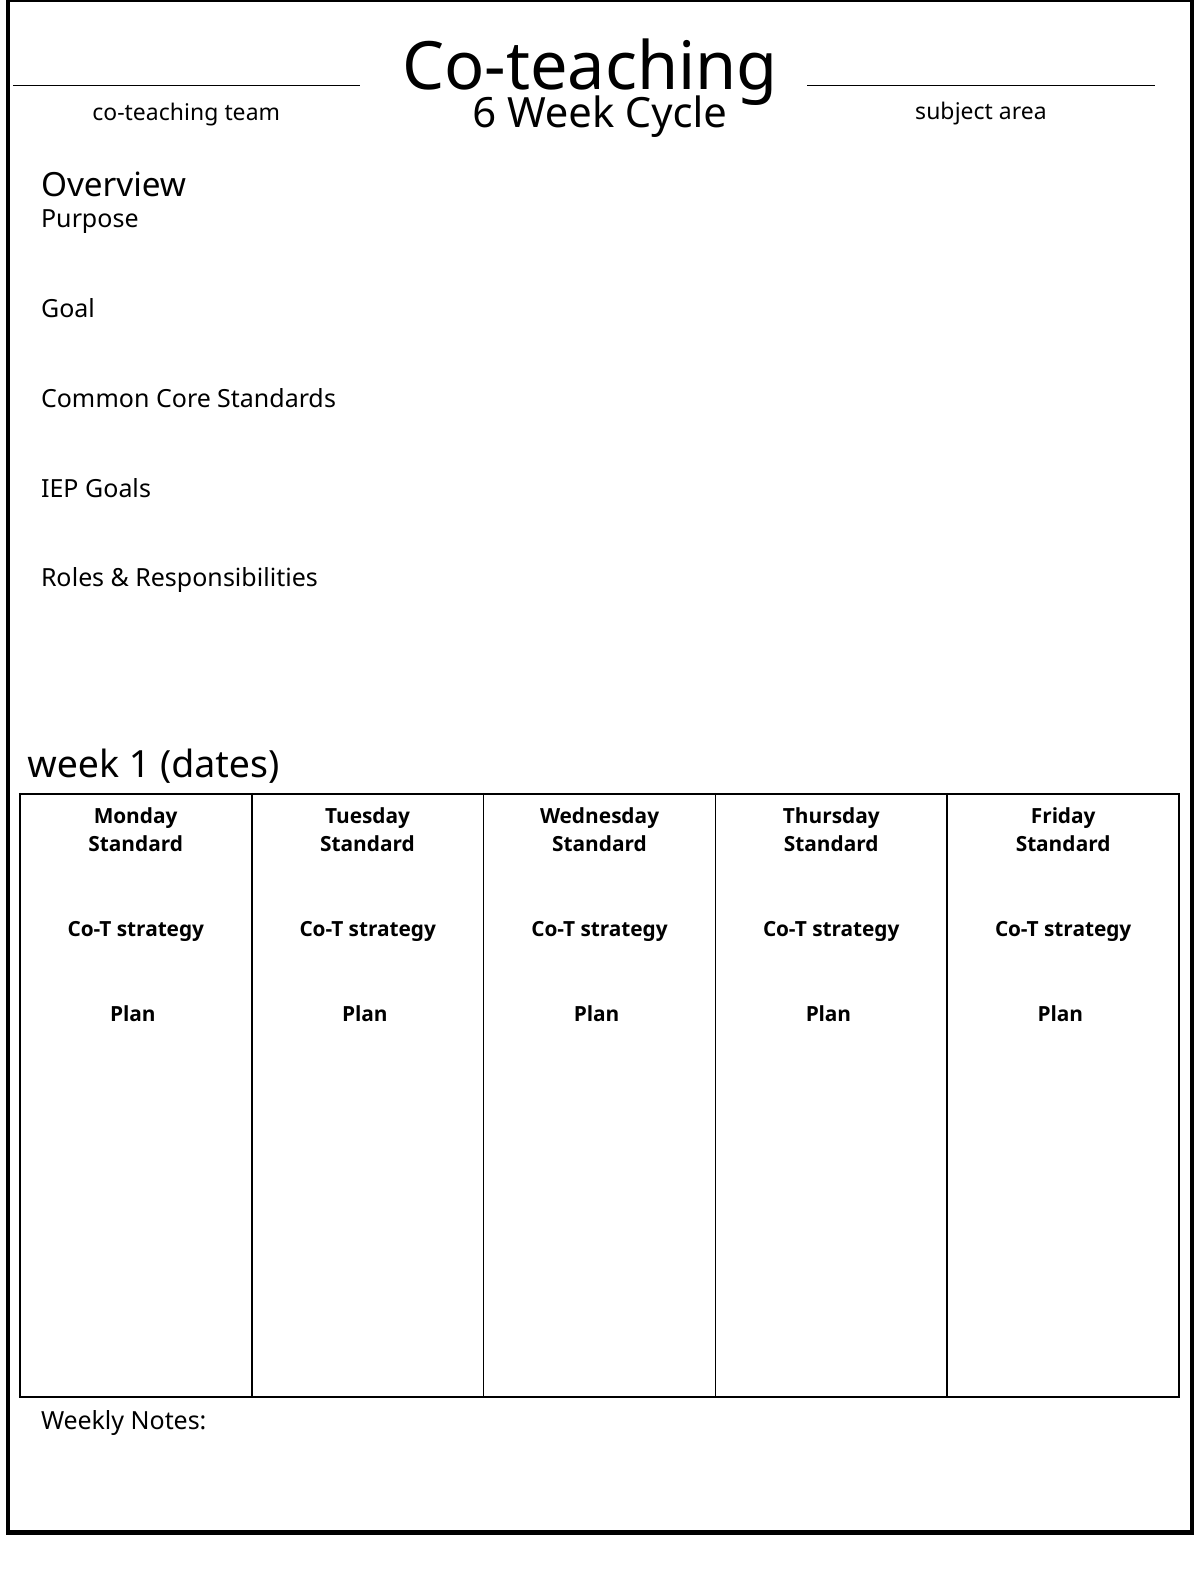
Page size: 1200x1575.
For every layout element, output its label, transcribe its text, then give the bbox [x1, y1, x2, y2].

table_header Monday Standard Co-T strategy Plan [21, 853, 251, 1396]
table_header Tuesday Standard Co-T strategy Plan [253, 853, 483, 1396]
text_box co-teaching team [12, 89, 361, 132]
text_box [7, 0, 1193, 1534]
text_box Weekly Notes: [26, 1396, 231, 1442]
text_box 6 Week Cycle [455, 111, 744, 143]
table_header Friday Standard Co-T strategy Plan [948, 795, 1178, 1396]
table_header Thursday Standard Co-T strategy Plan [716, 853, 946, 1396]
text_box Co-teaching [299, 15, 881, 111]
text_box subject area [807, 89, 1155, 132]
text_box Overview Purpose Goal Common Core Standards IEP Goals Roles & Responsibilities [26, 155, 1186, 600]
table_header Wednesday Standard Co-T strategy Plan [484, 853, 715, 1396]
text_box week 1 (dates) [12, 733, 1172, 853]
